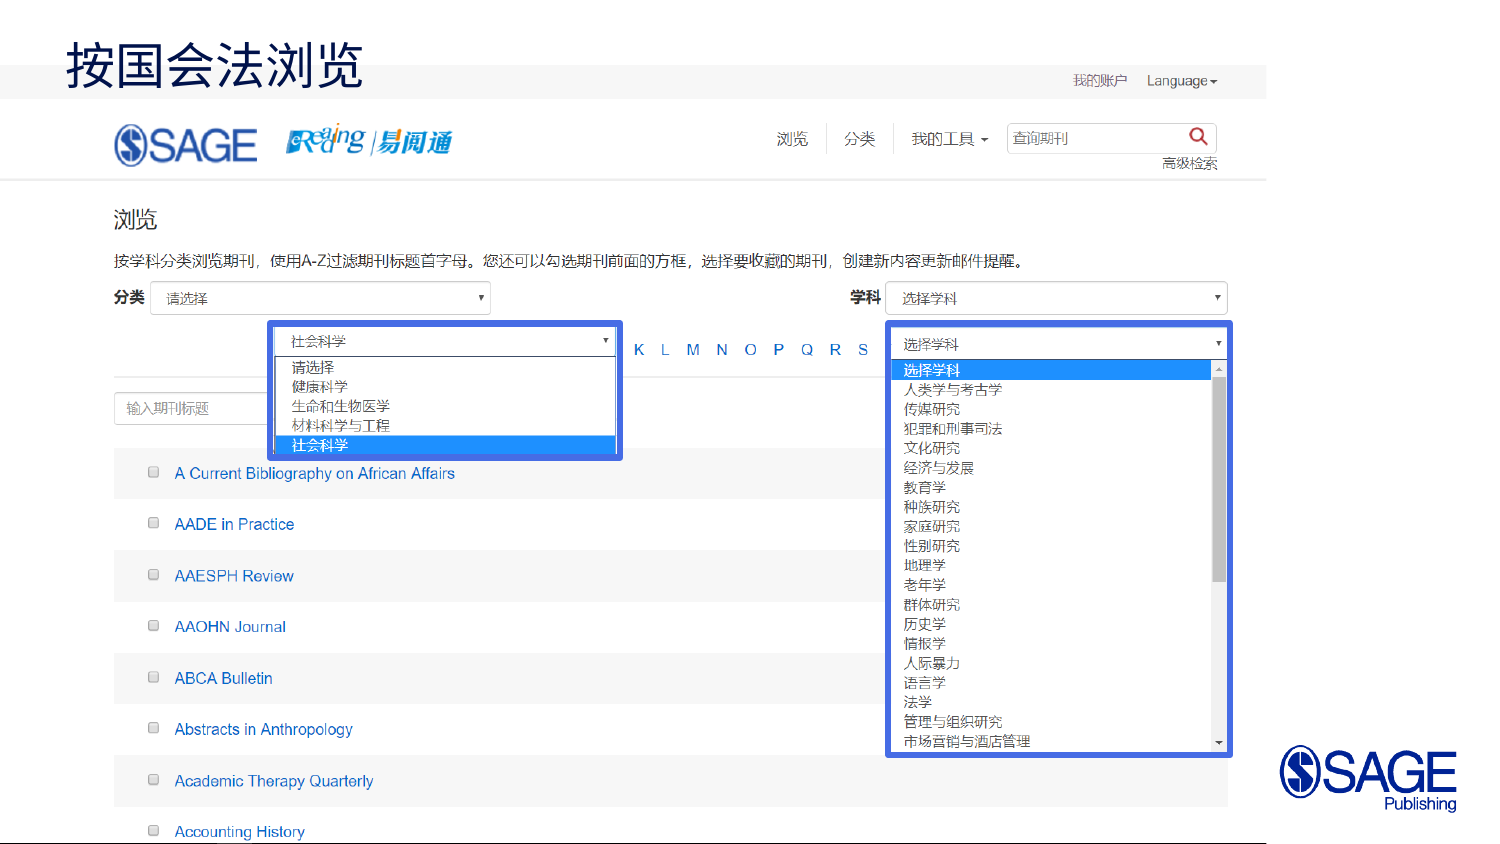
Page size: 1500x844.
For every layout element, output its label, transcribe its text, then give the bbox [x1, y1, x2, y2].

picture [1279, 745, 1457, 813]
text_box 按国会法浏览 [8, 36, 423, 63]
picture [0, 64, 1267, 844]
